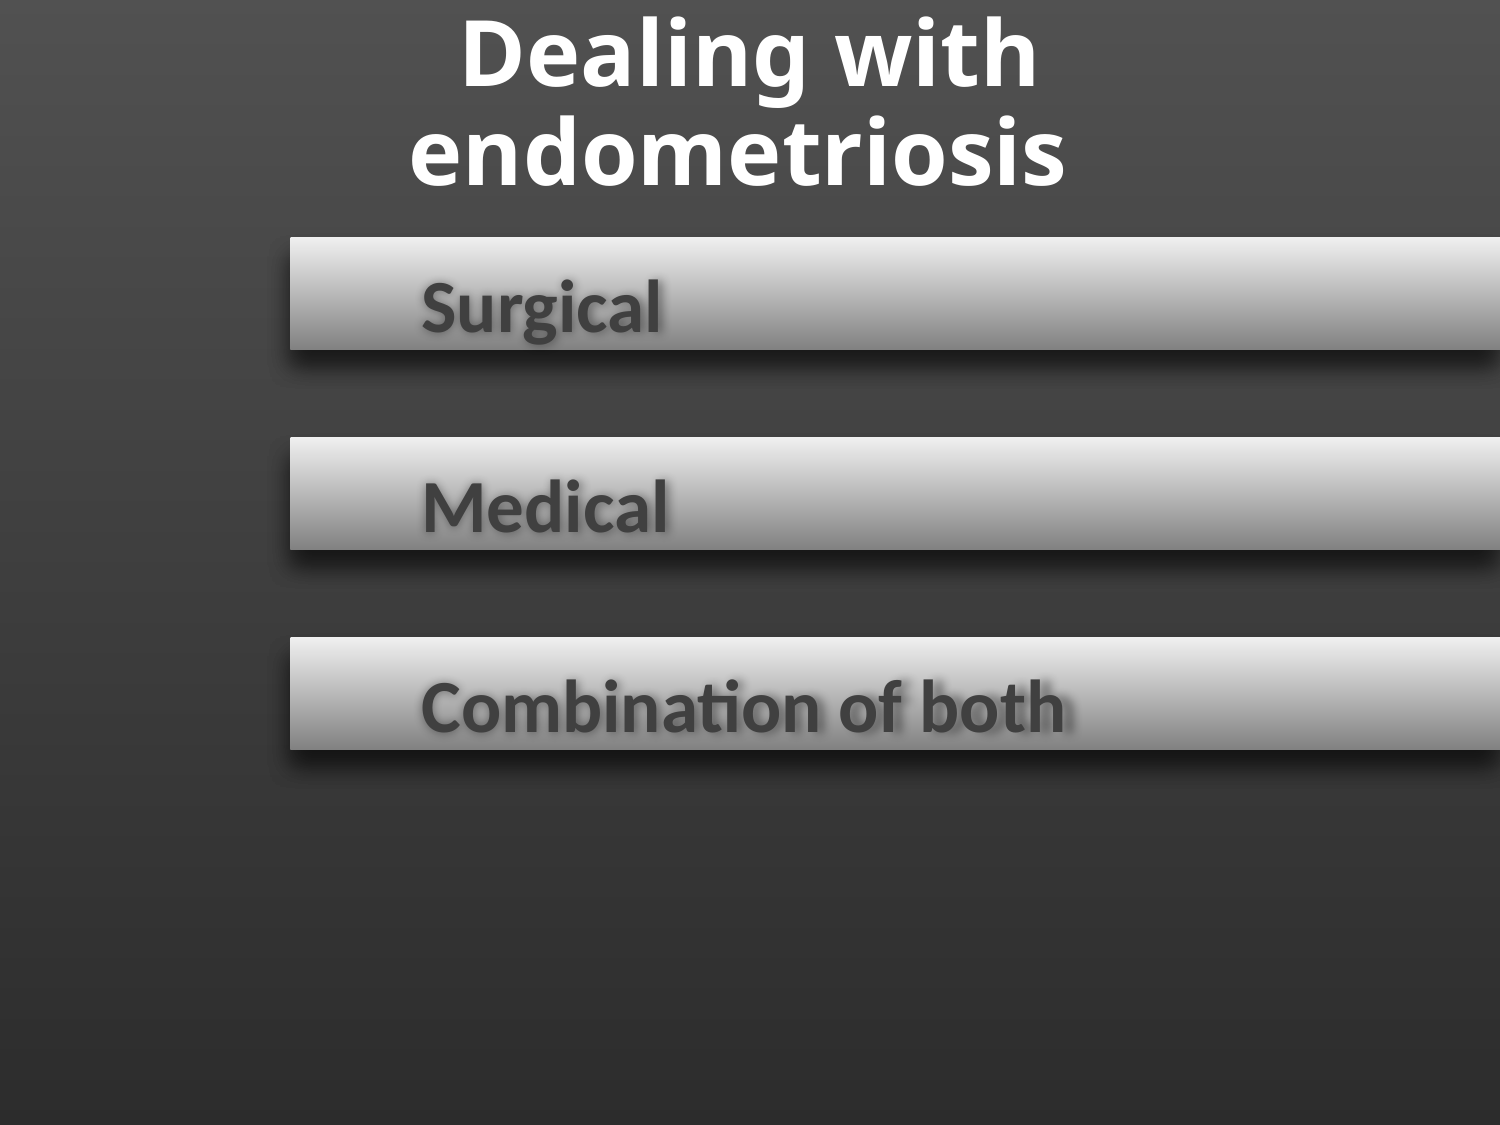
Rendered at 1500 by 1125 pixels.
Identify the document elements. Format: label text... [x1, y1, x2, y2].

text_box Combination of both [406, 650, 1307, 736]
text_box Surgical [406, 249, 1307, 336]
text_box [290, 237, 1500, 350]
text_box Dealing with endometriosis [243, 0, 1257, 188]
text_box [290, 637, 1500, 750]
text_box Medical [406, 450, 1307, 536]
text_box [290, 437, 1500, 550]
